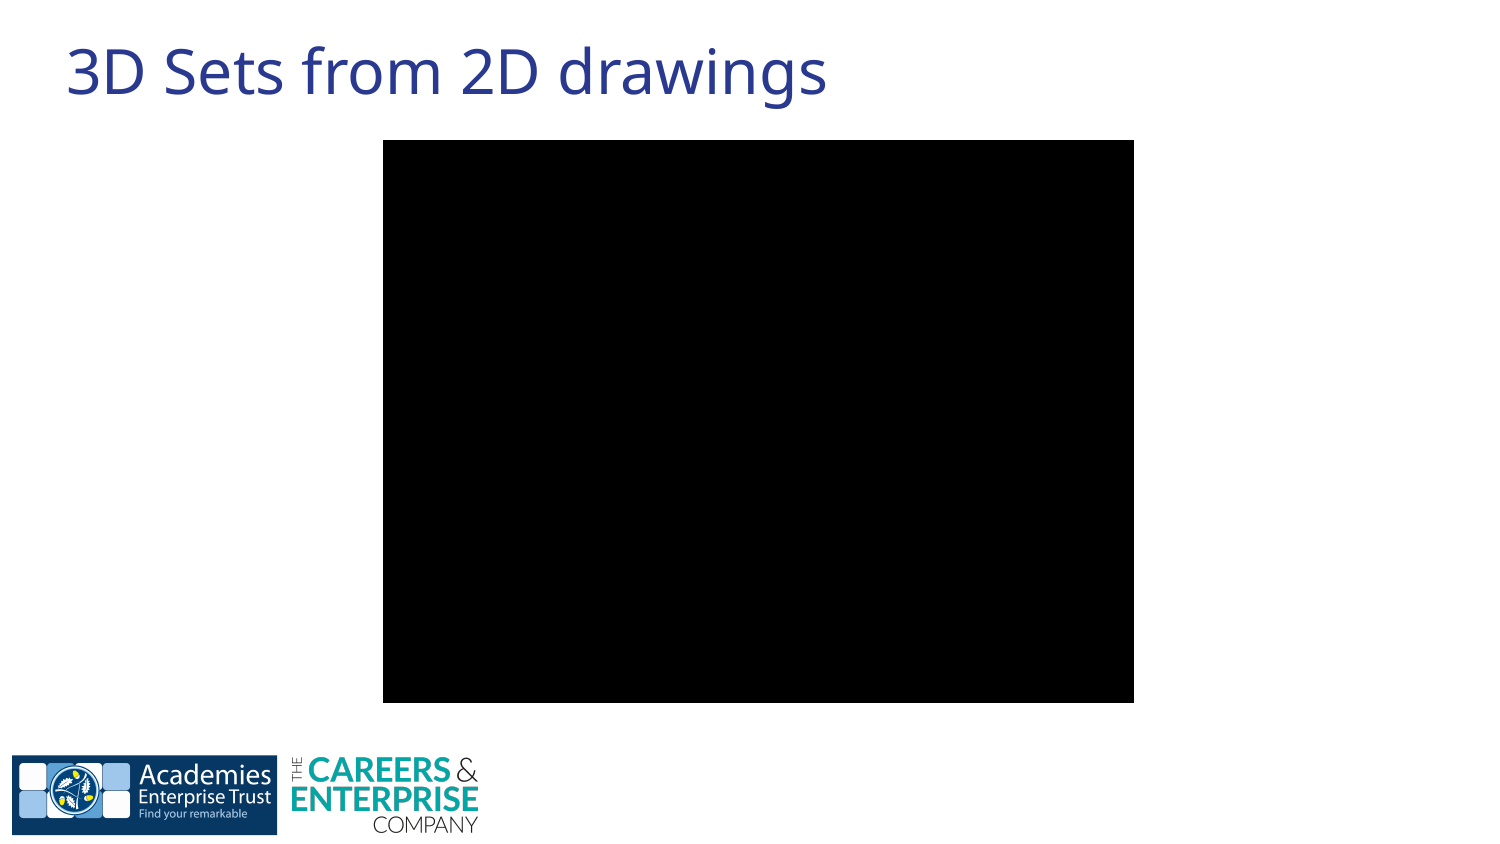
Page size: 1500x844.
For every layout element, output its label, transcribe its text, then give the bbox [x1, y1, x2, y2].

title 3D Sets from 2D drawings [51, 17, 1158, 117]
picture [382, 140, 1134, 704]
picture [12, 756, 278, 827]
picture [292, 757, 478, 833]
